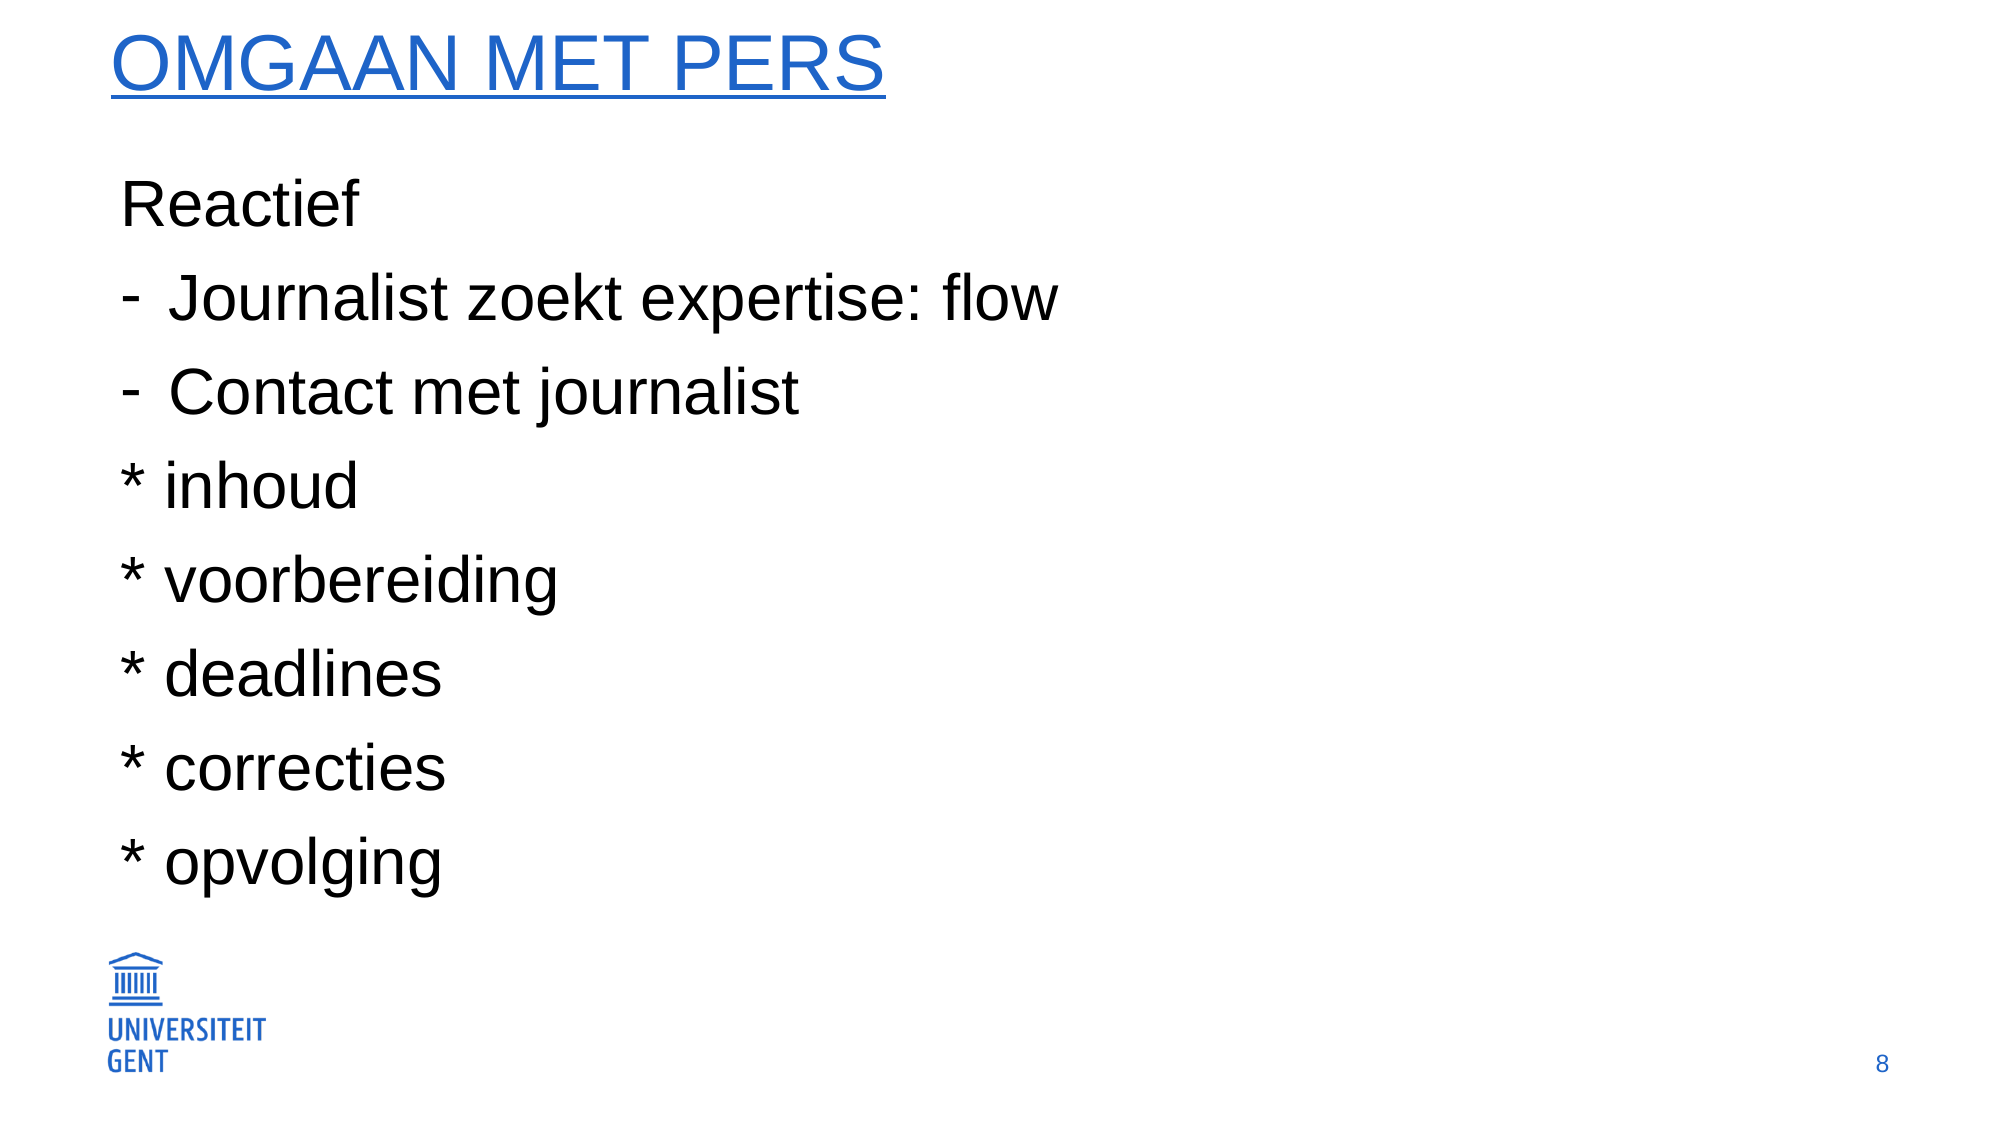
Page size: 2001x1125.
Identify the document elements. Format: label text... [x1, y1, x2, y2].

picture [55, 911, 323, 1125]
title OMGAAN MET PERS [95, 15, 1908, 116]
slide_number 8 [1798, 1032, 1905, 1092]
list Reactief Journalist zoekt expertise: flow Contact met journalist * inhoud * voorbereiding * deadlines * correcties * opvolging [96, 137, 1908, 911]
